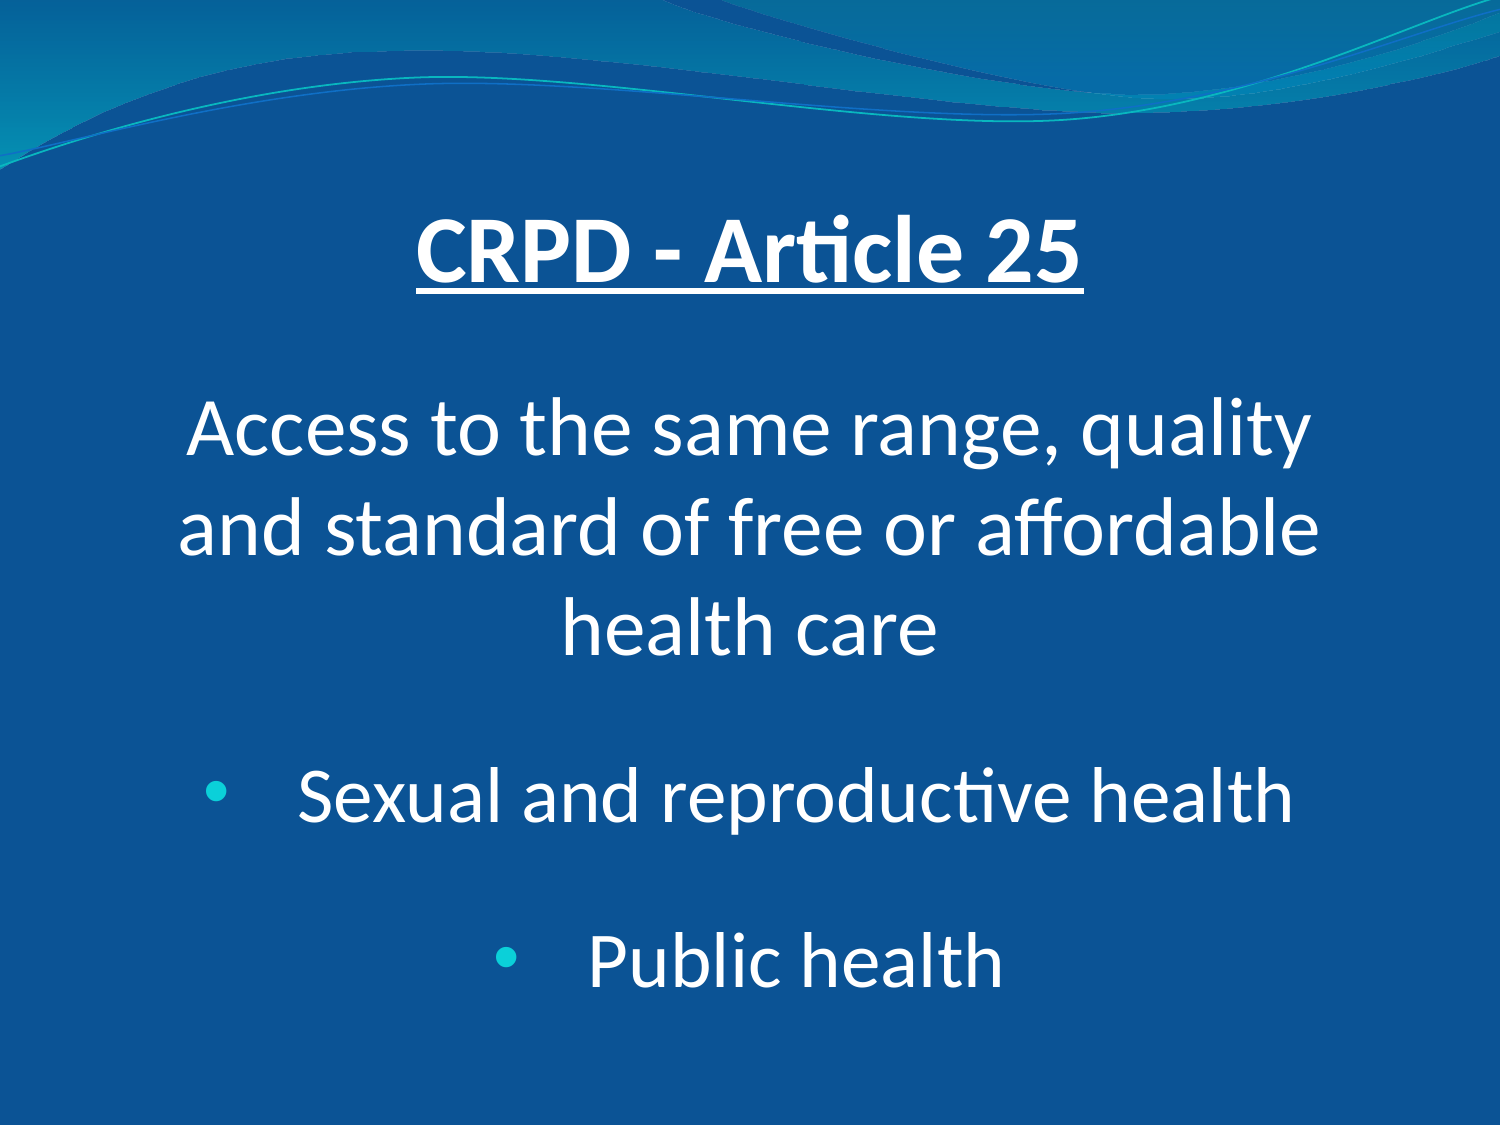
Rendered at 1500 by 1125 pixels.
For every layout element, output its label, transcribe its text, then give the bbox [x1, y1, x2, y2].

list CRPD - Article 25 Access to the same range, quality and standard of free or affordable health care Sexual and reproductive health Public health [138, 178, 1362, 1012]
